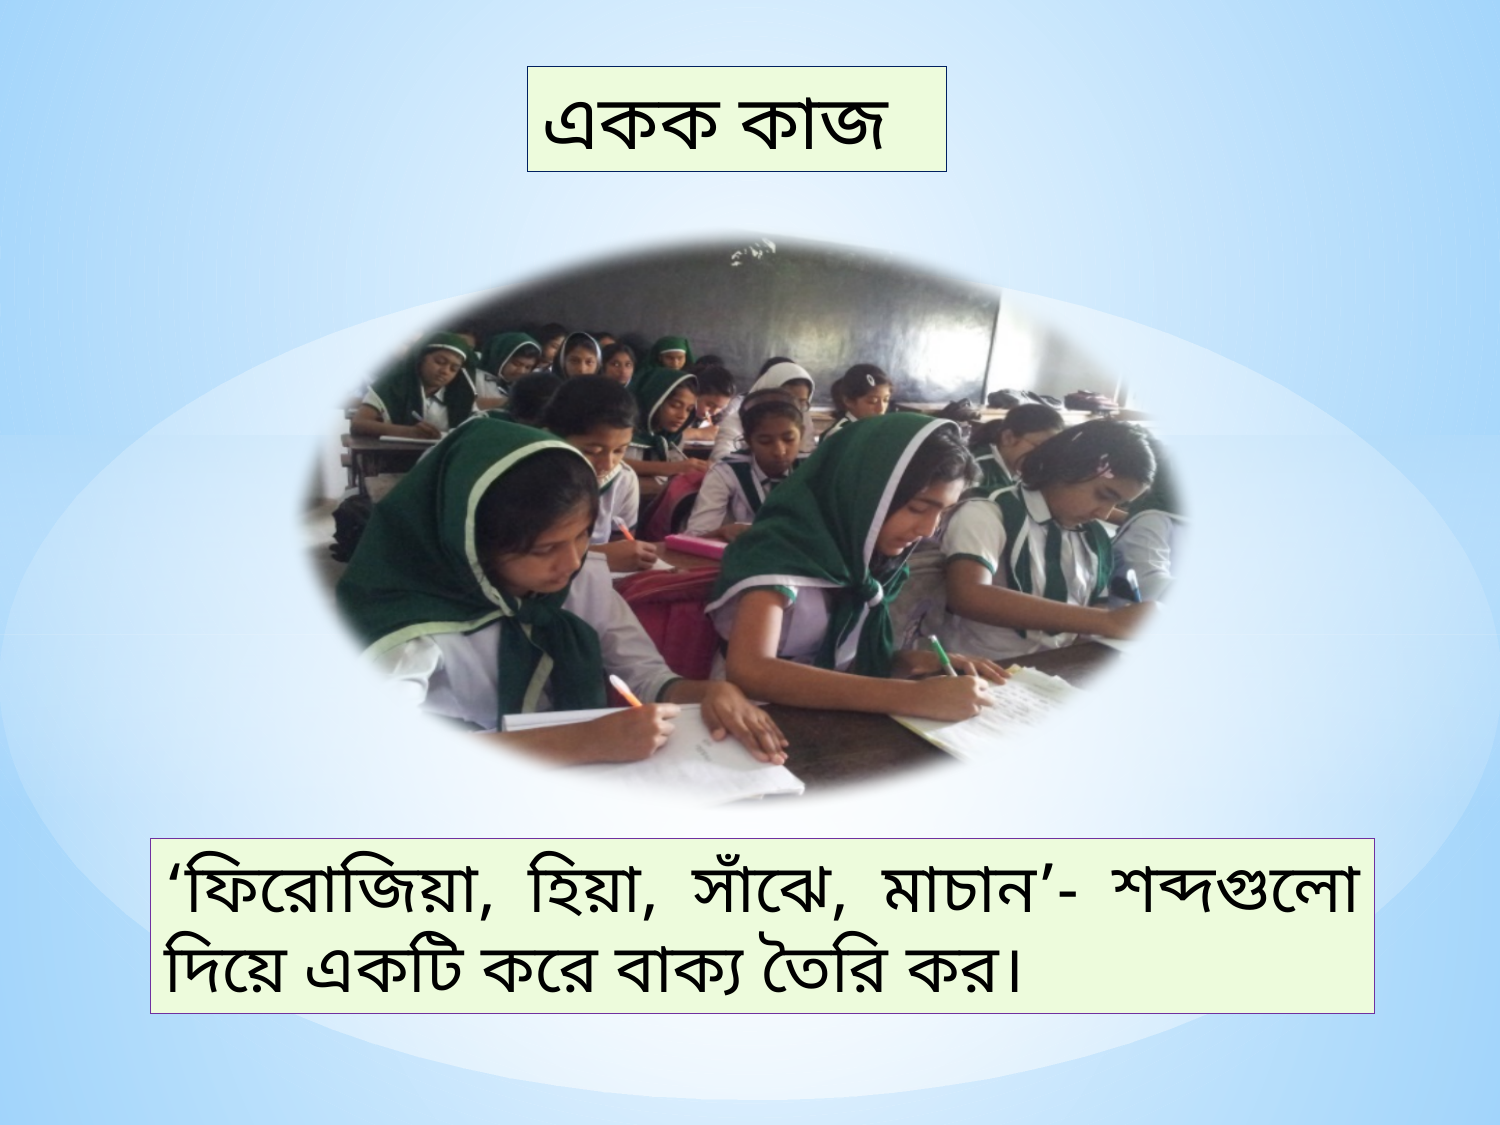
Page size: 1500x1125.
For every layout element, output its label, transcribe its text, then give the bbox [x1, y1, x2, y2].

text_box ‘ফিরোজিয়া, হিয়া, সাঁঝে, মাচান’- শব্দগুলো দিয়ে একটি করে বাক্য তৈরি কর। [150, 838, 1375, 1014]
text_box একক কাজ [527, 66, 947, 172]
picture [287, 224, 1198, 813]
